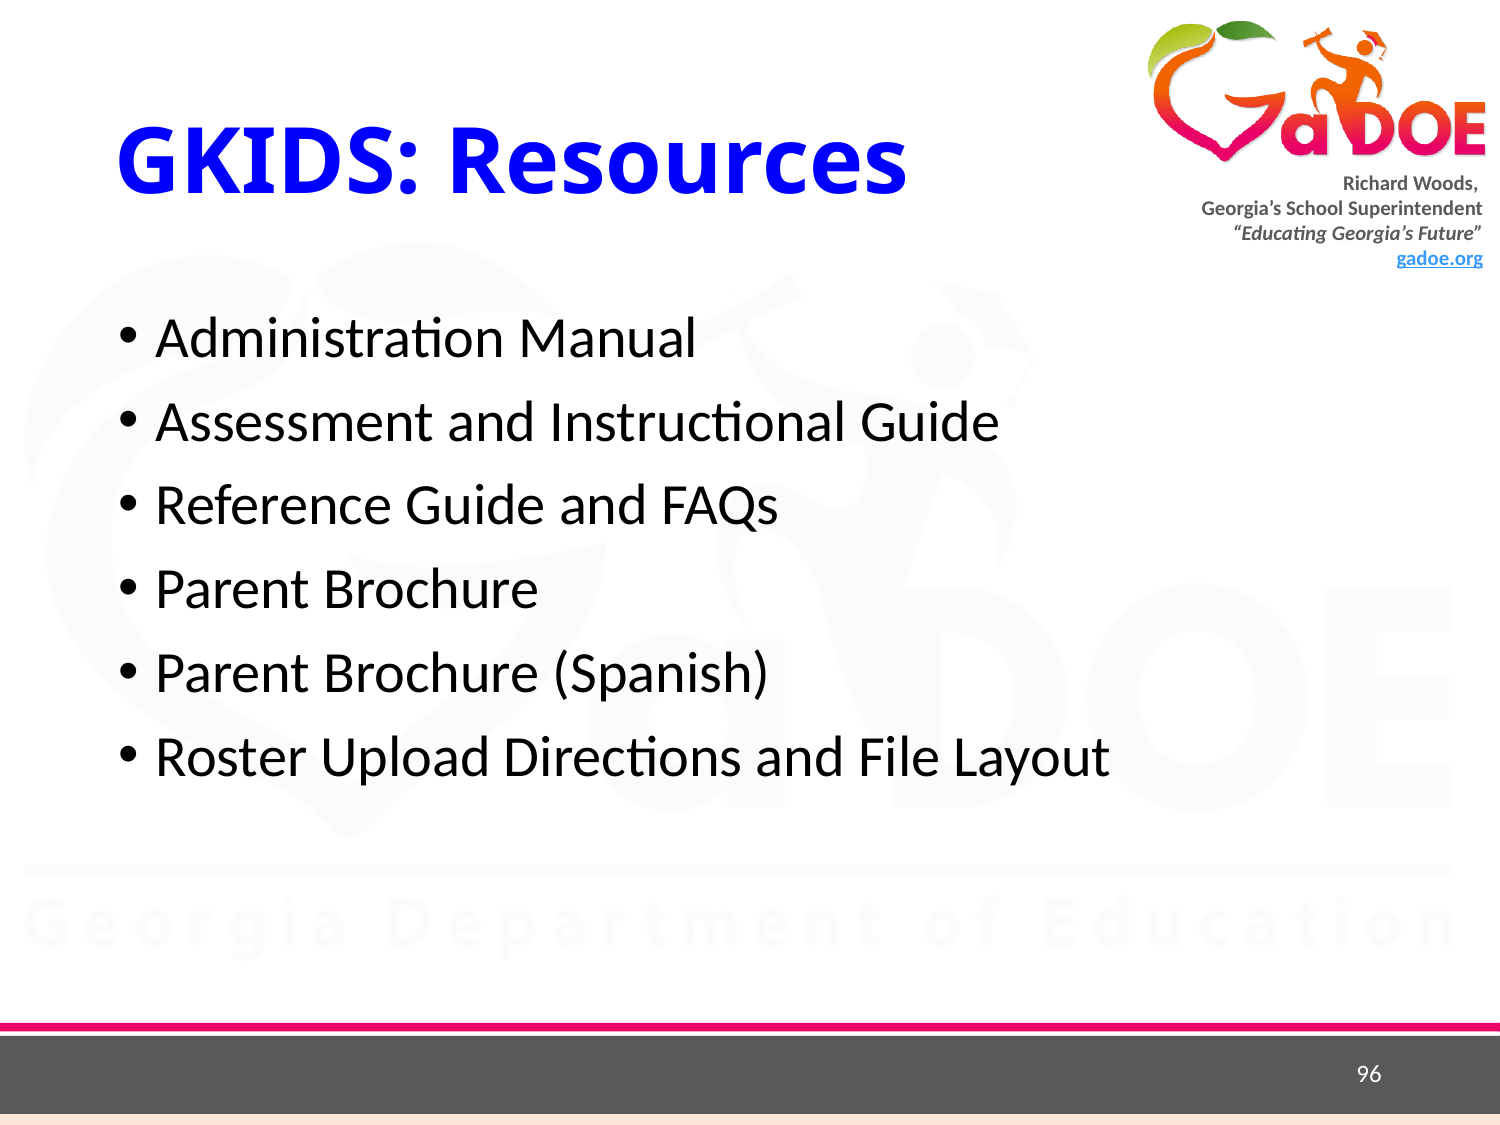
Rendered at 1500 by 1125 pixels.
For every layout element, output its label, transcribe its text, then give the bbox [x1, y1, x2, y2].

title GKIDS: Resources [99, 54, 1136, 273]
list Administration Manual Assessment and Instructional Guide Reference Guide and FAQs Parent Brochure Parent Brochure (Spanish) Roster Upload Directions and File Layout [103, 299, 1397, 1014]
picture [19, 235, 1473, 980]
slide_number 96 [1059, 1042, 1397, 1103]
picture [1135, 8, 1499, 164]
